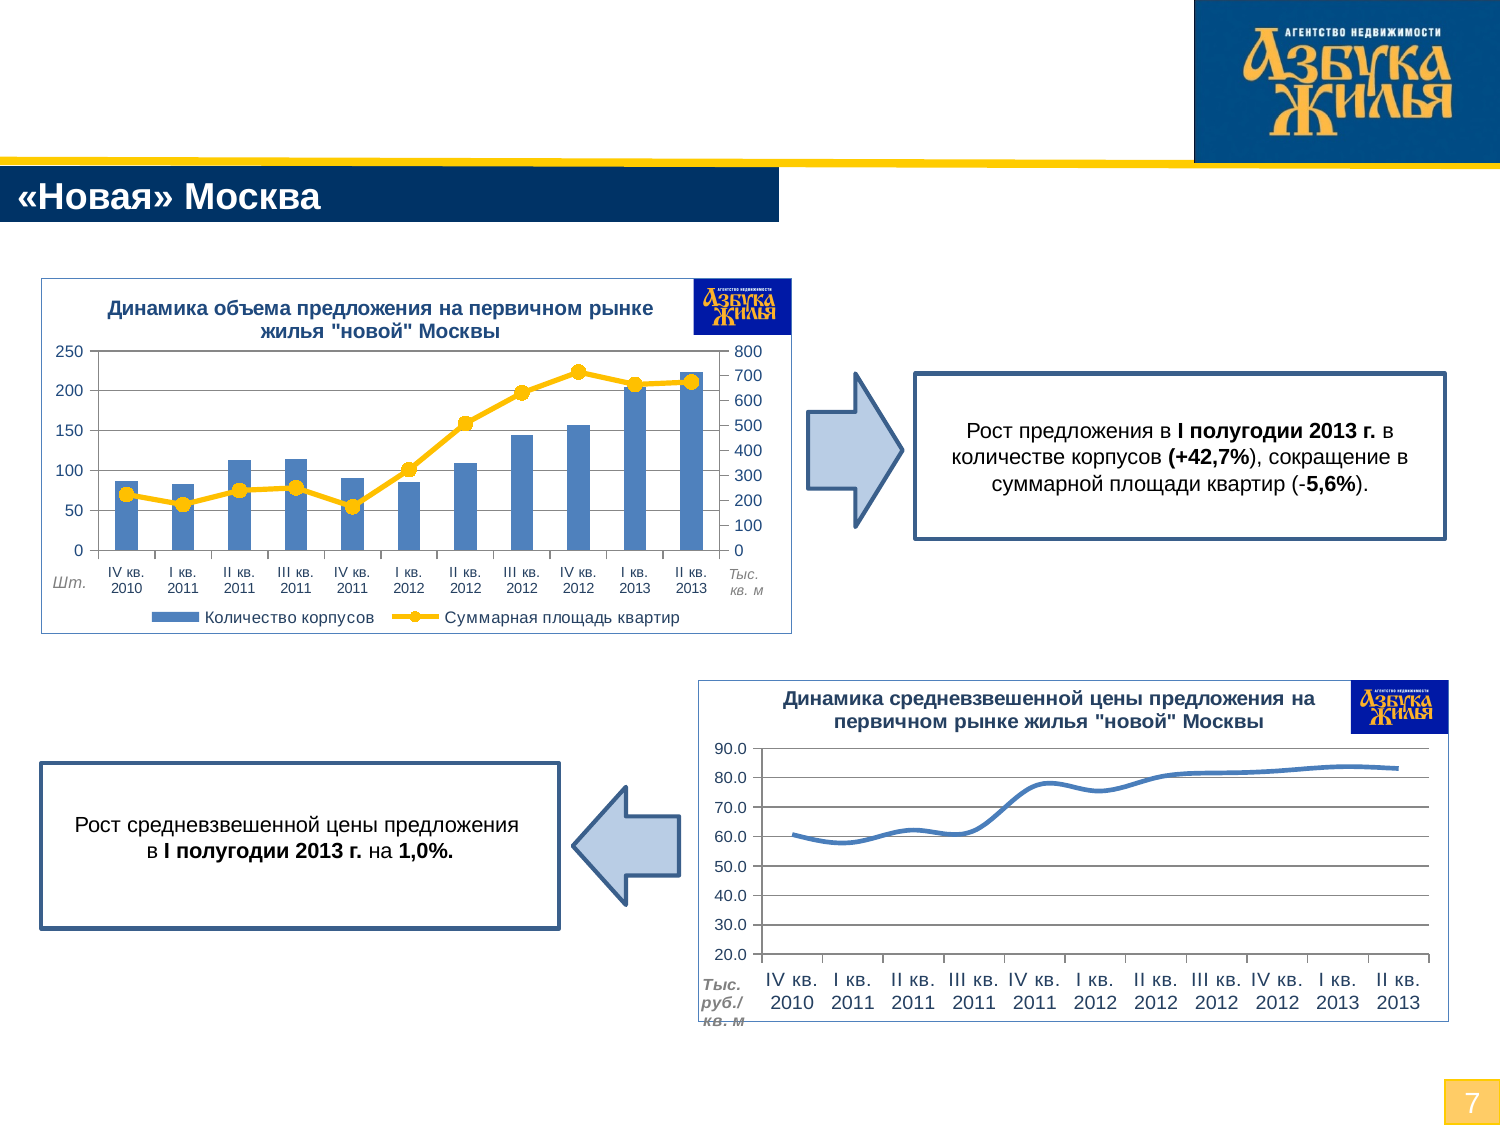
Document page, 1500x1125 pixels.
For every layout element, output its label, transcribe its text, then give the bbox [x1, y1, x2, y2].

text_box «Новая» Москва [0, 174, 778, 220]
text_box [571, 784, 682, 907]
text_box 7 [1445, 1080, 1500, 1125]
text_box Рост предложения в I полугодии 2013 г. в количестве корпусов (+42,7%), сокращение в суммарной площади квартир (-5,6%). [913, 371, 1447, 541]
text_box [0, 0, 1500, 166]
text_box [806, 371, 905, 530]
text_box Рост средневзвешенной цены предложения в I полугодии 2013 г. на 1,0%. [39, 761, 561, 931]
chart [40, 278, 792, 634]
chart [698, 680, 1449, 1036]
